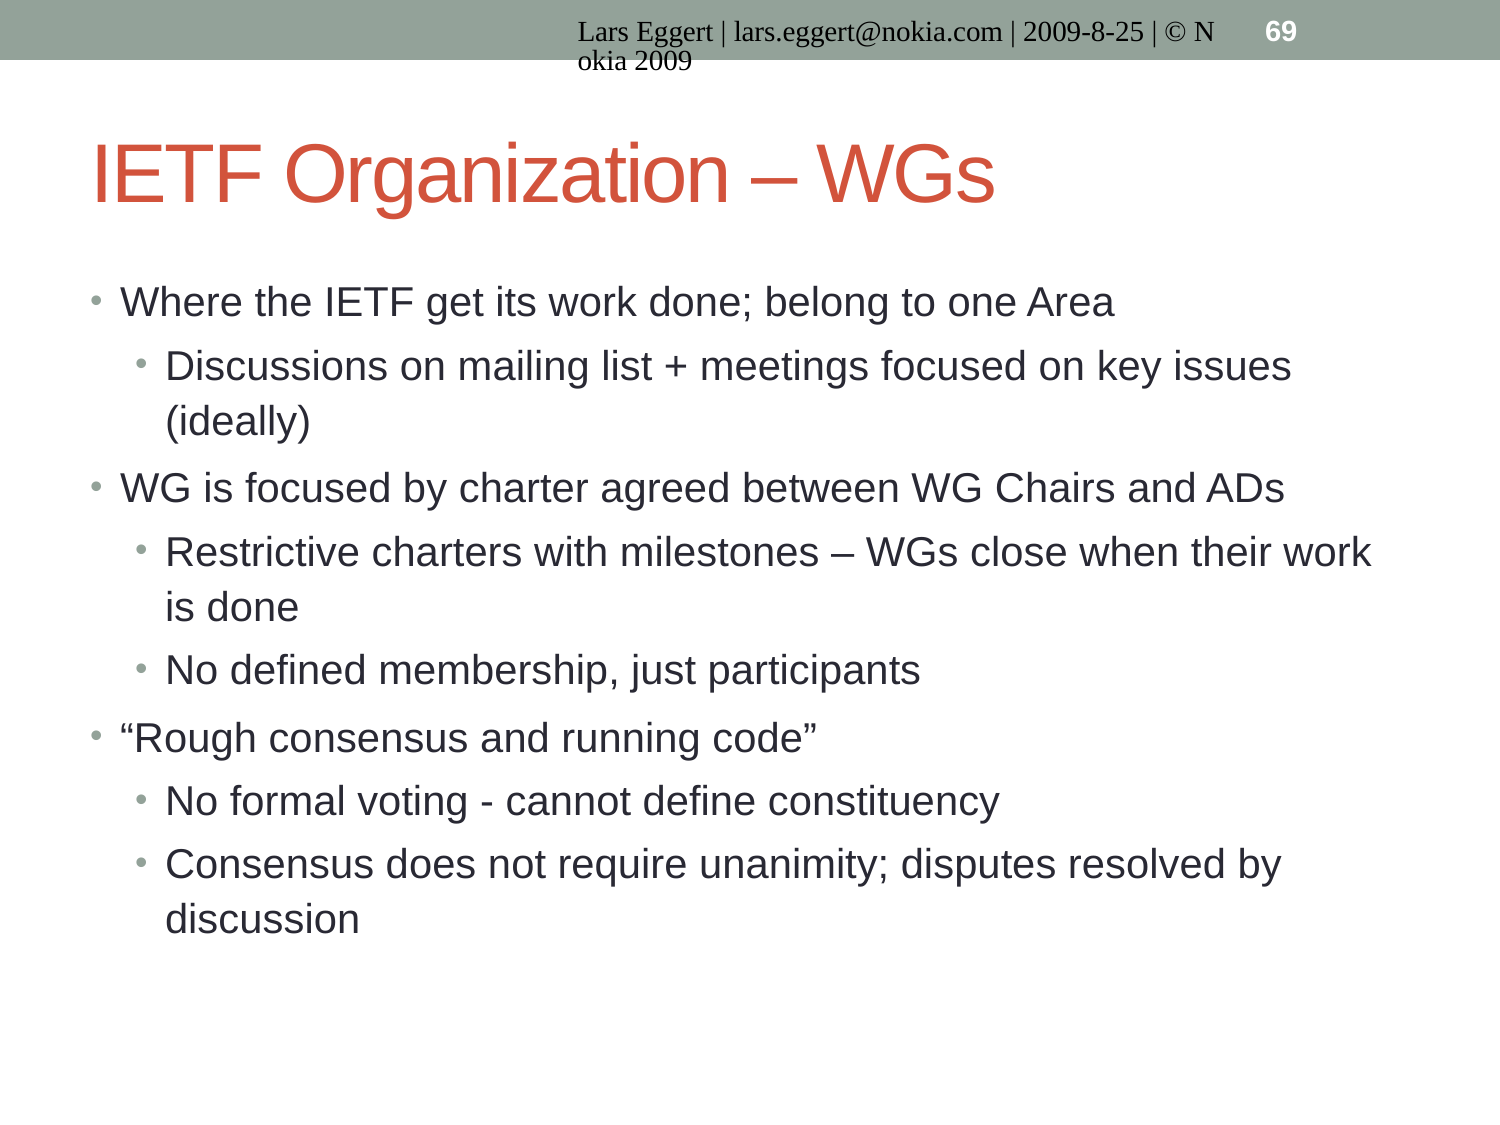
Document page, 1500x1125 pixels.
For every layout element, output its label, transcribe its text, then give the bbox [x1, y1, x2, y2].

footer Lars Eggert | lars.eggert@nokia.com | 2009-8-25 | © Nokia 2009 [562, 3, 1238, 57]
list Where the IETF get its work done; belong to one Area Discussions on mailing list + meetings focused on key issues (ideally) WG is focused by charter agreed between WG Chairs and ADs Restrictive charters with milestones – WGs close when their work is done No defined membership, just participants “Rough consensus and running code” No formal voting - cannot define constituency Consensus does not require unanimity; disputes resolved by discussion [75, 262, 1425, 1063]
slide_number 69 [1250, 3, 1425, 57]
title IETF Organization – WGs [75, 87, 1425, 250]
